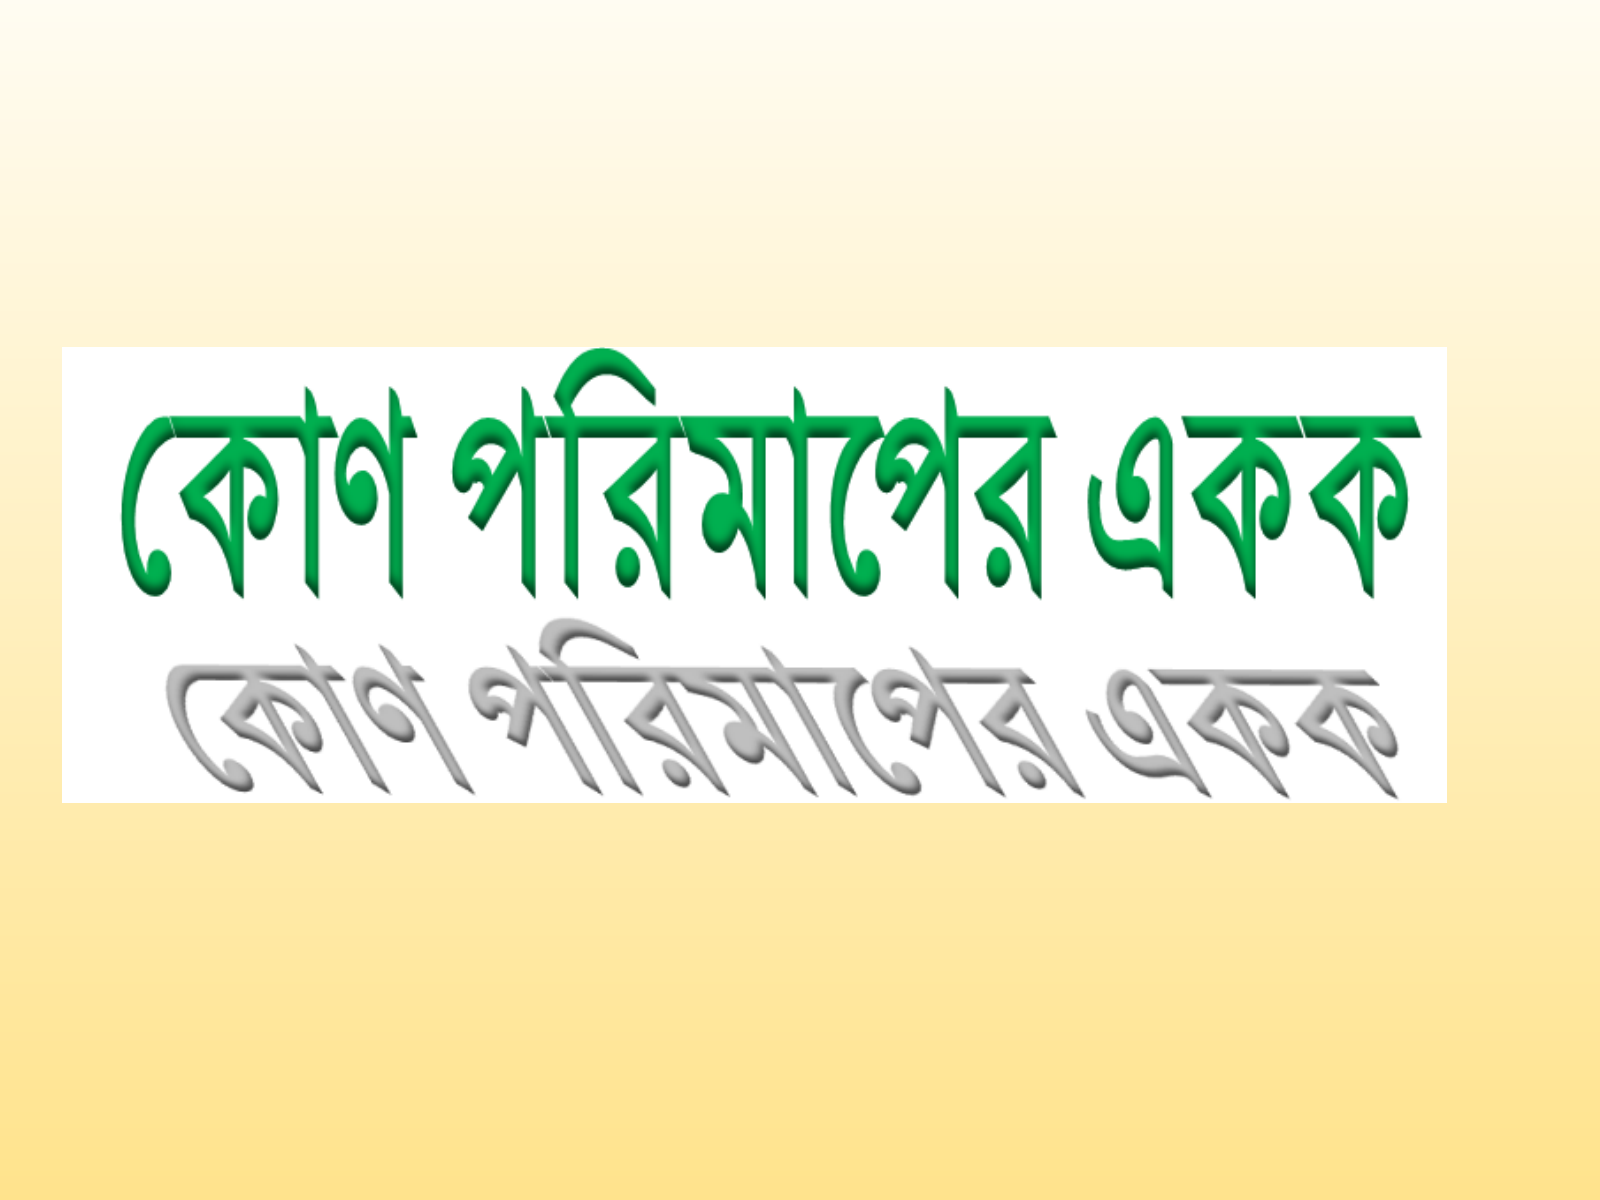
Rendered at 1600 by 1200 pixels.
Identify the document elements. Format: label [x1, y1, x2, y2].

picture [62, 347, 1447, 803]
